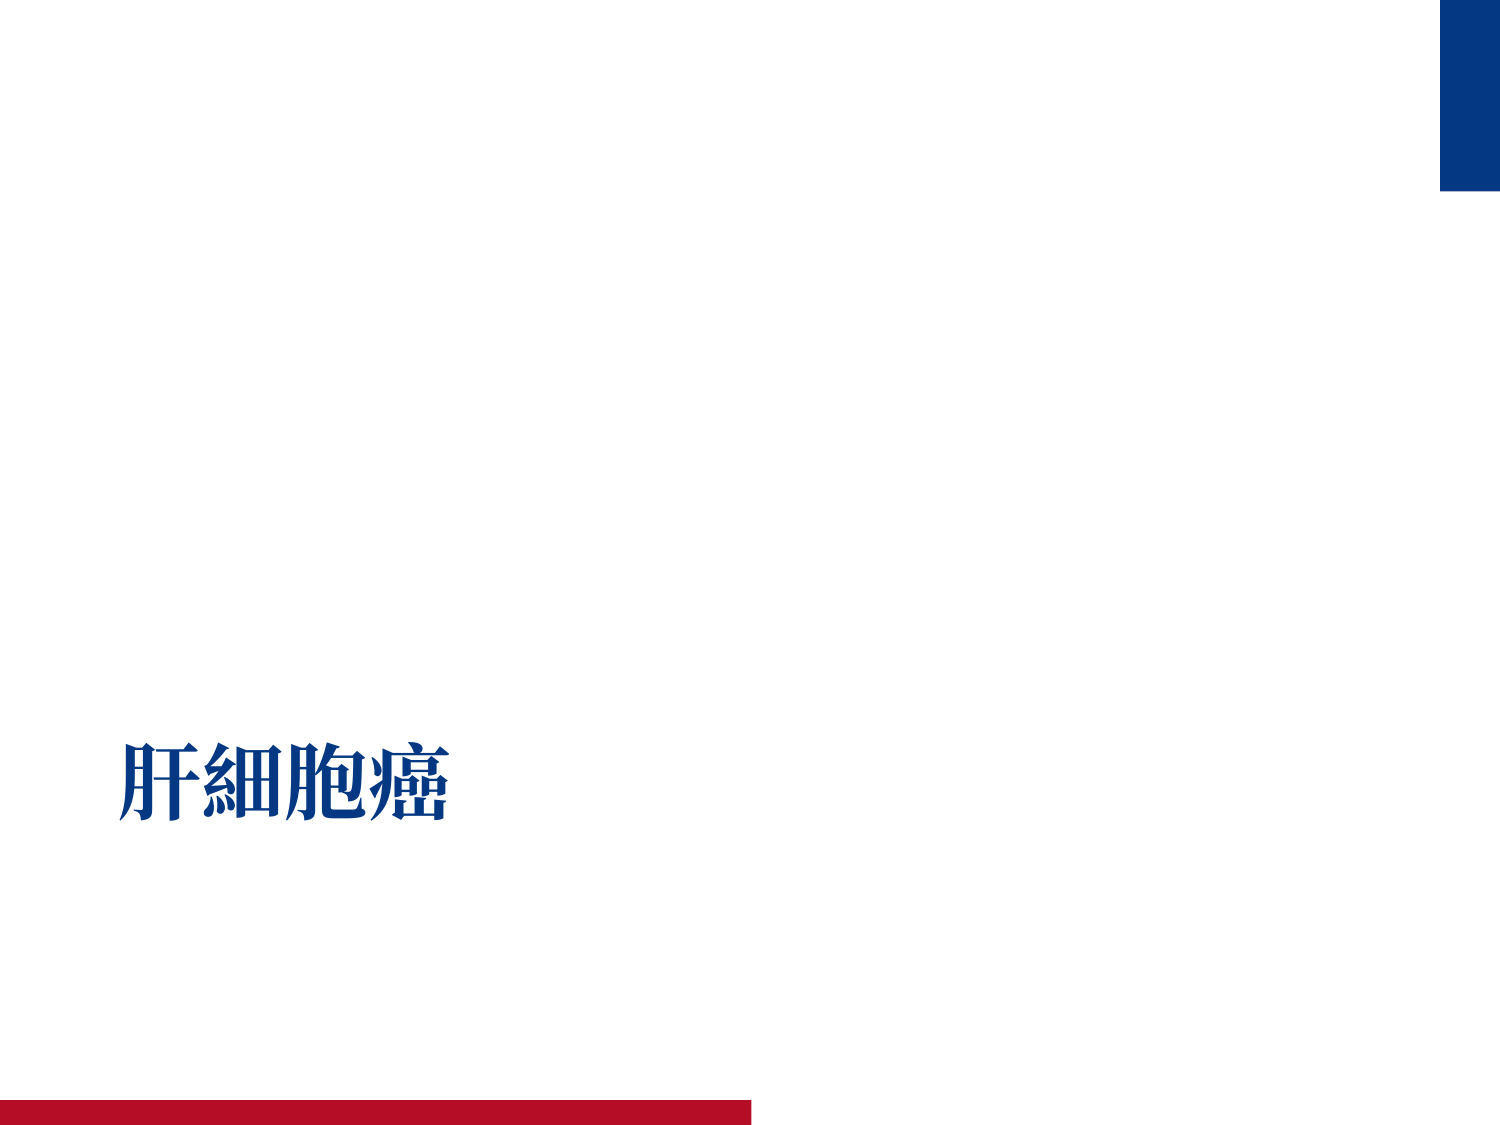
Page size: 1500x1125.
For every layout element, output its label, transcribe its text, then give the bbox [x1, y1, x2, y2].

title 肝細胞癌 [118, 722, 1465, 947]
